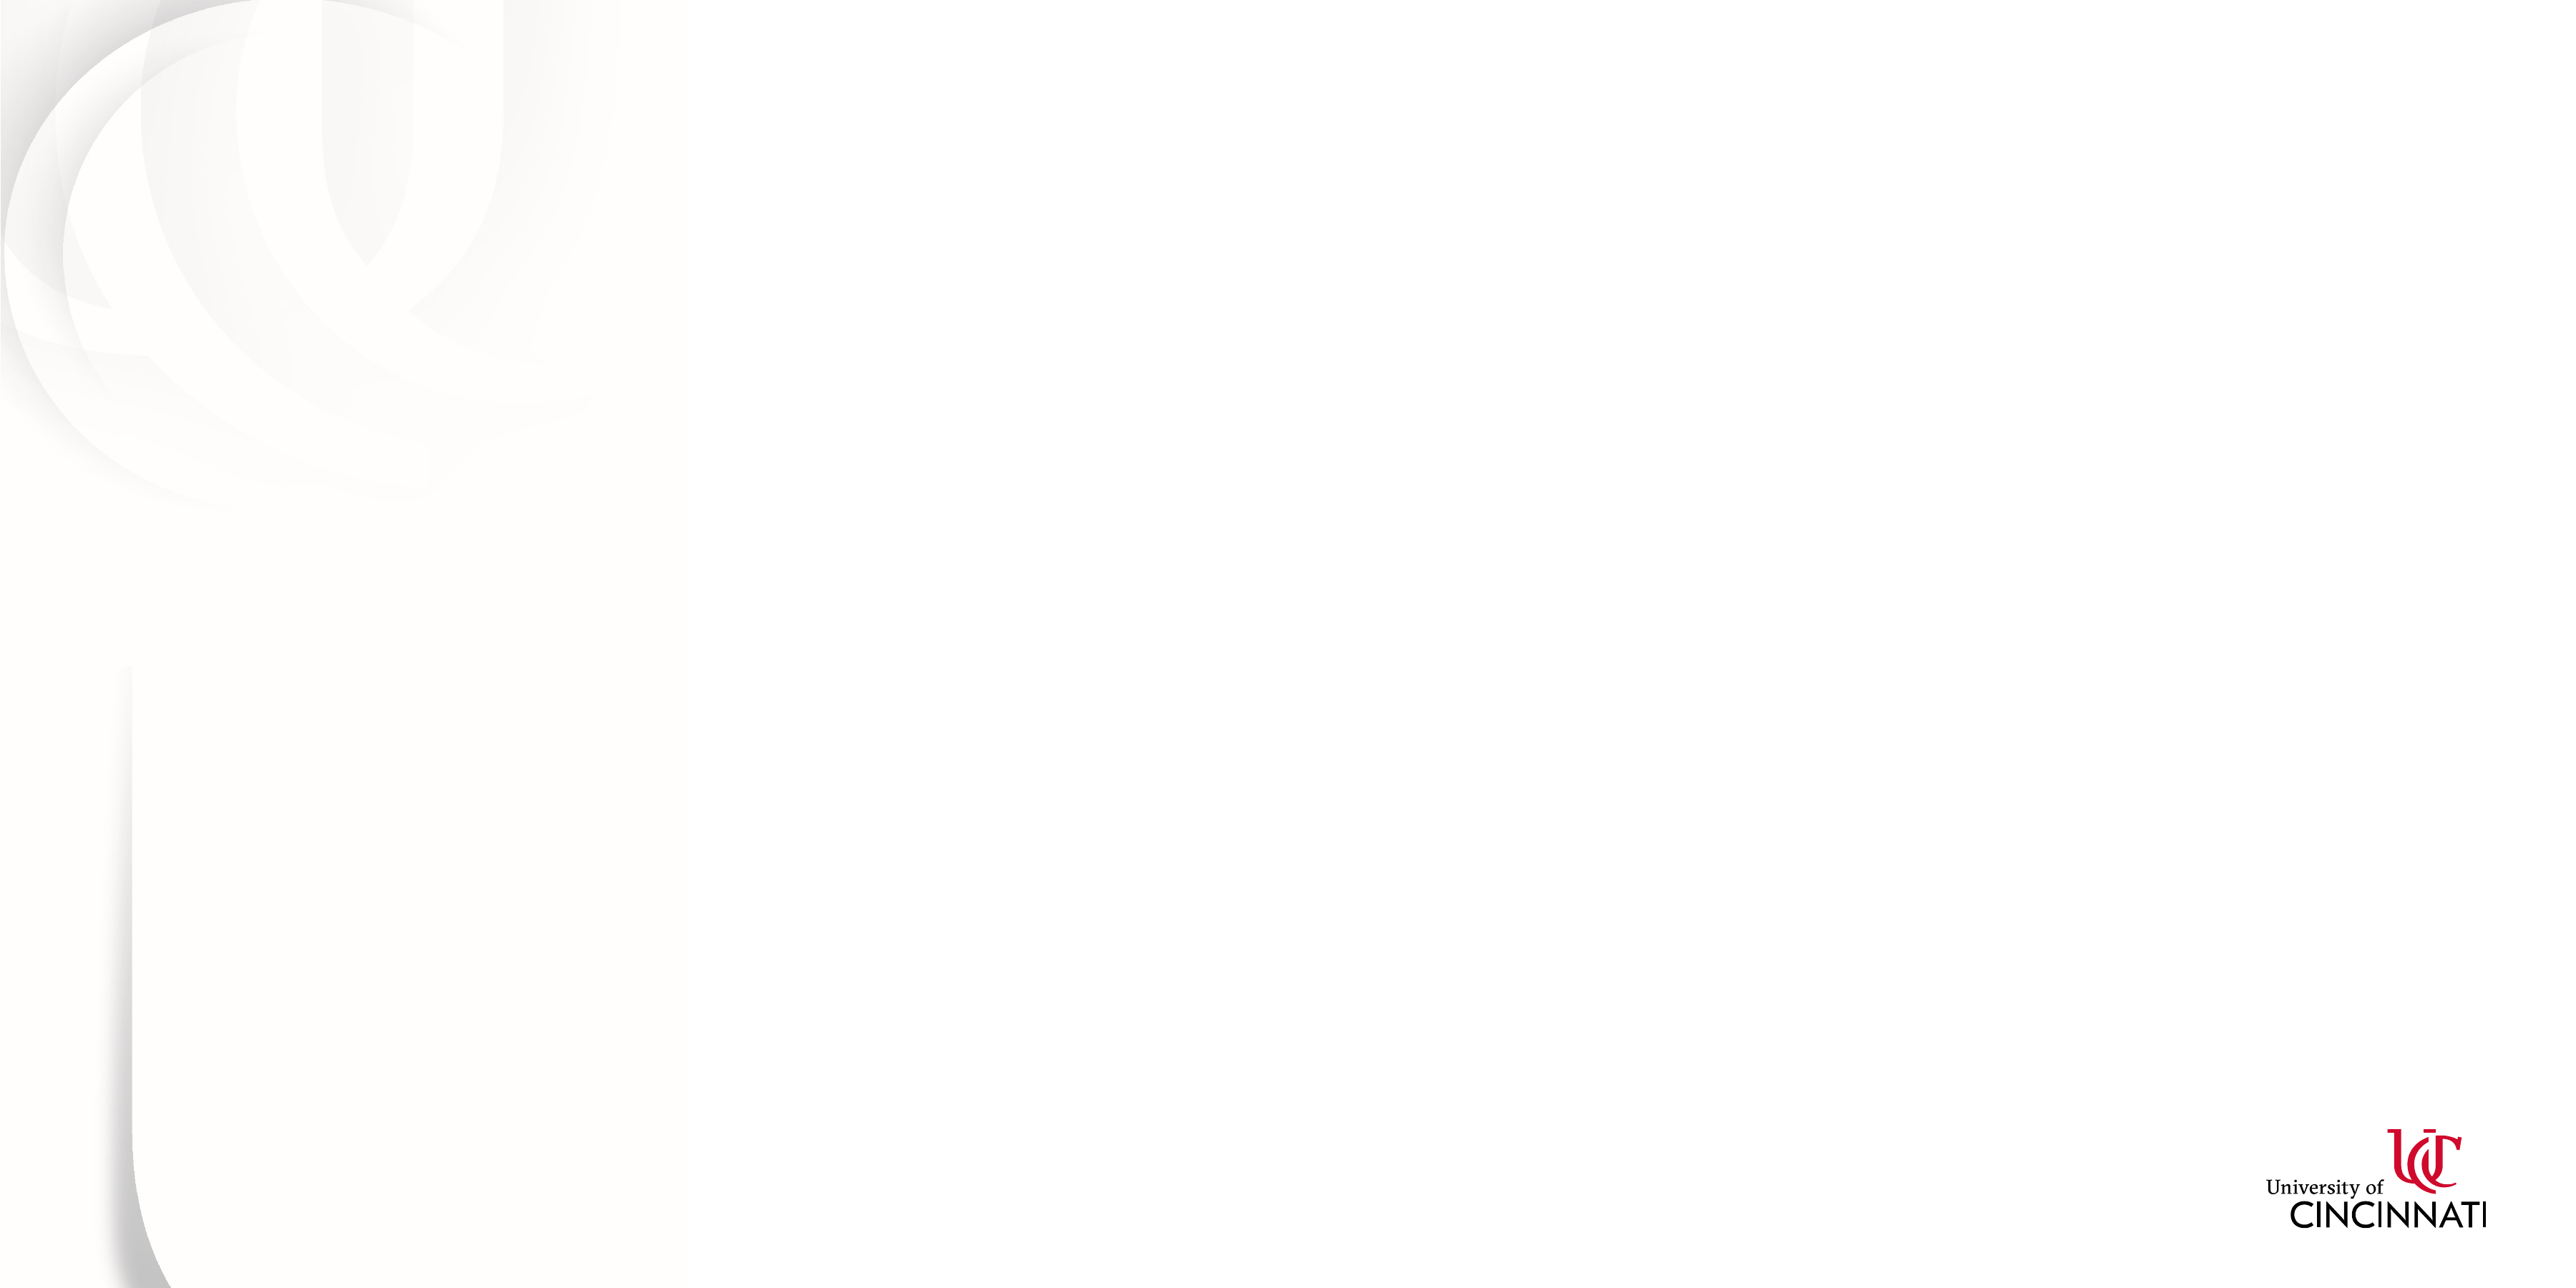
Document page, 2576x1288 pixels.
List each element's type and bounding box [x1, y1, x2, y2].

picture [0, 0, 689, 1288]
